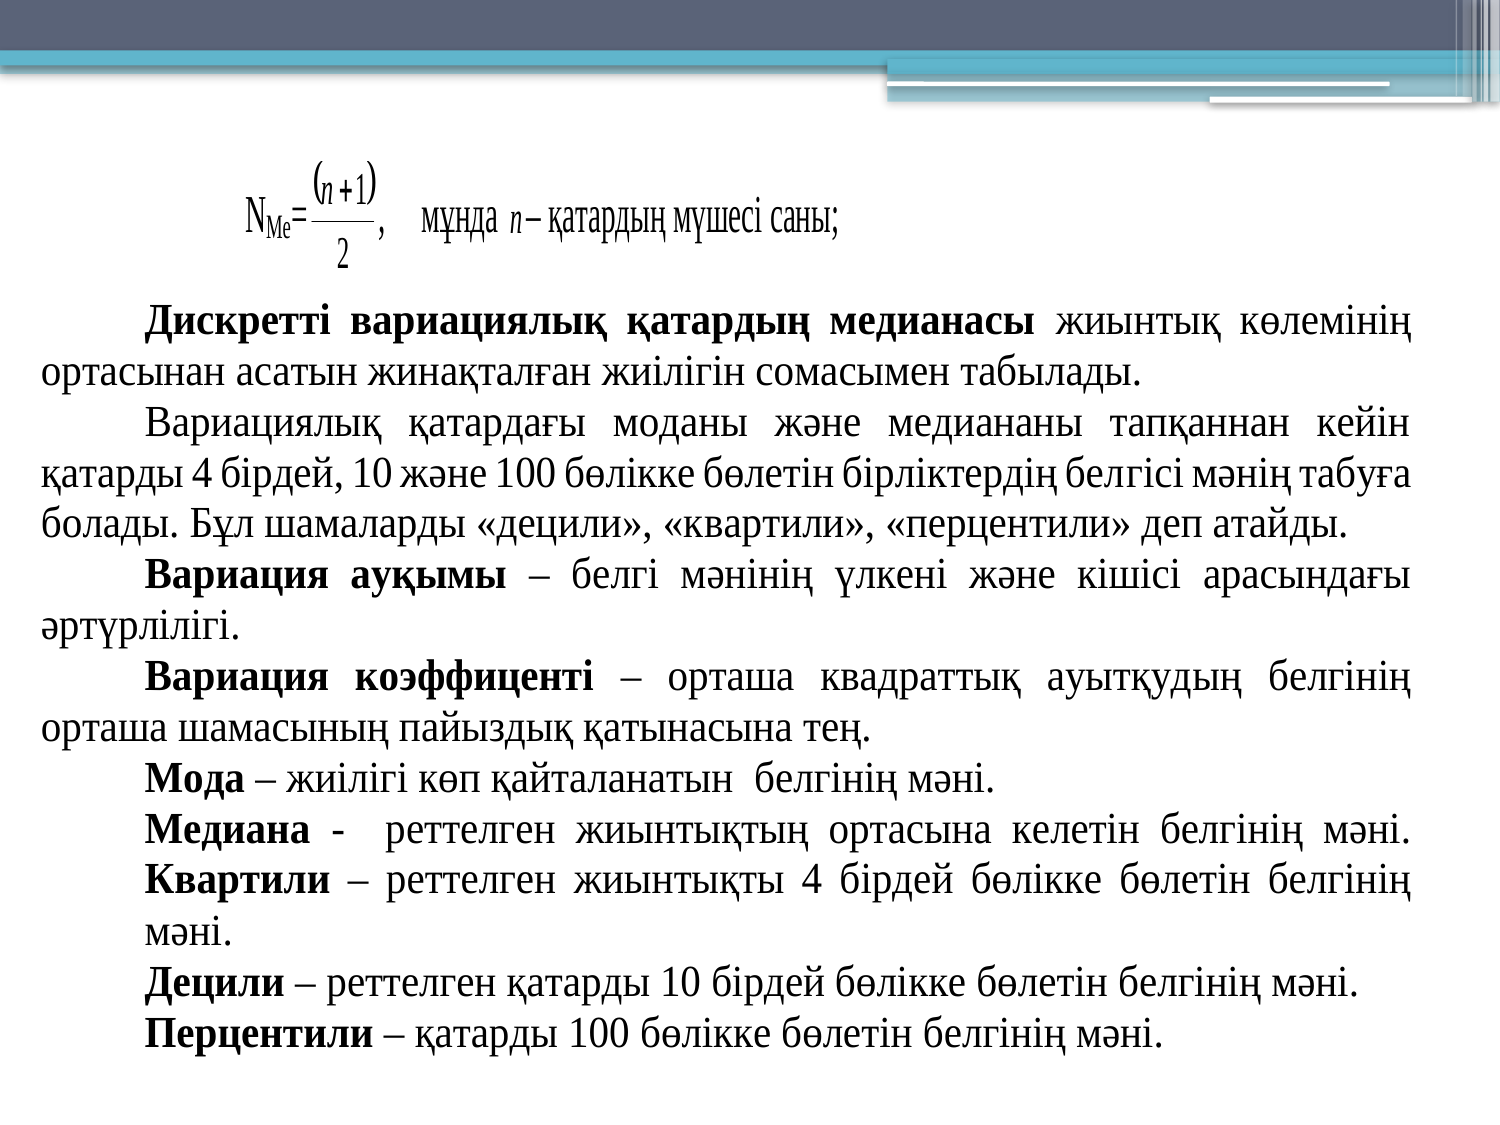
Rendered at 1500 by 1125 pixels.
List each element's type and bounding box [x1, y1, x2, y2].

list [170, 160, 1147, 280]
picture [40, 293, 1412, 1059]
